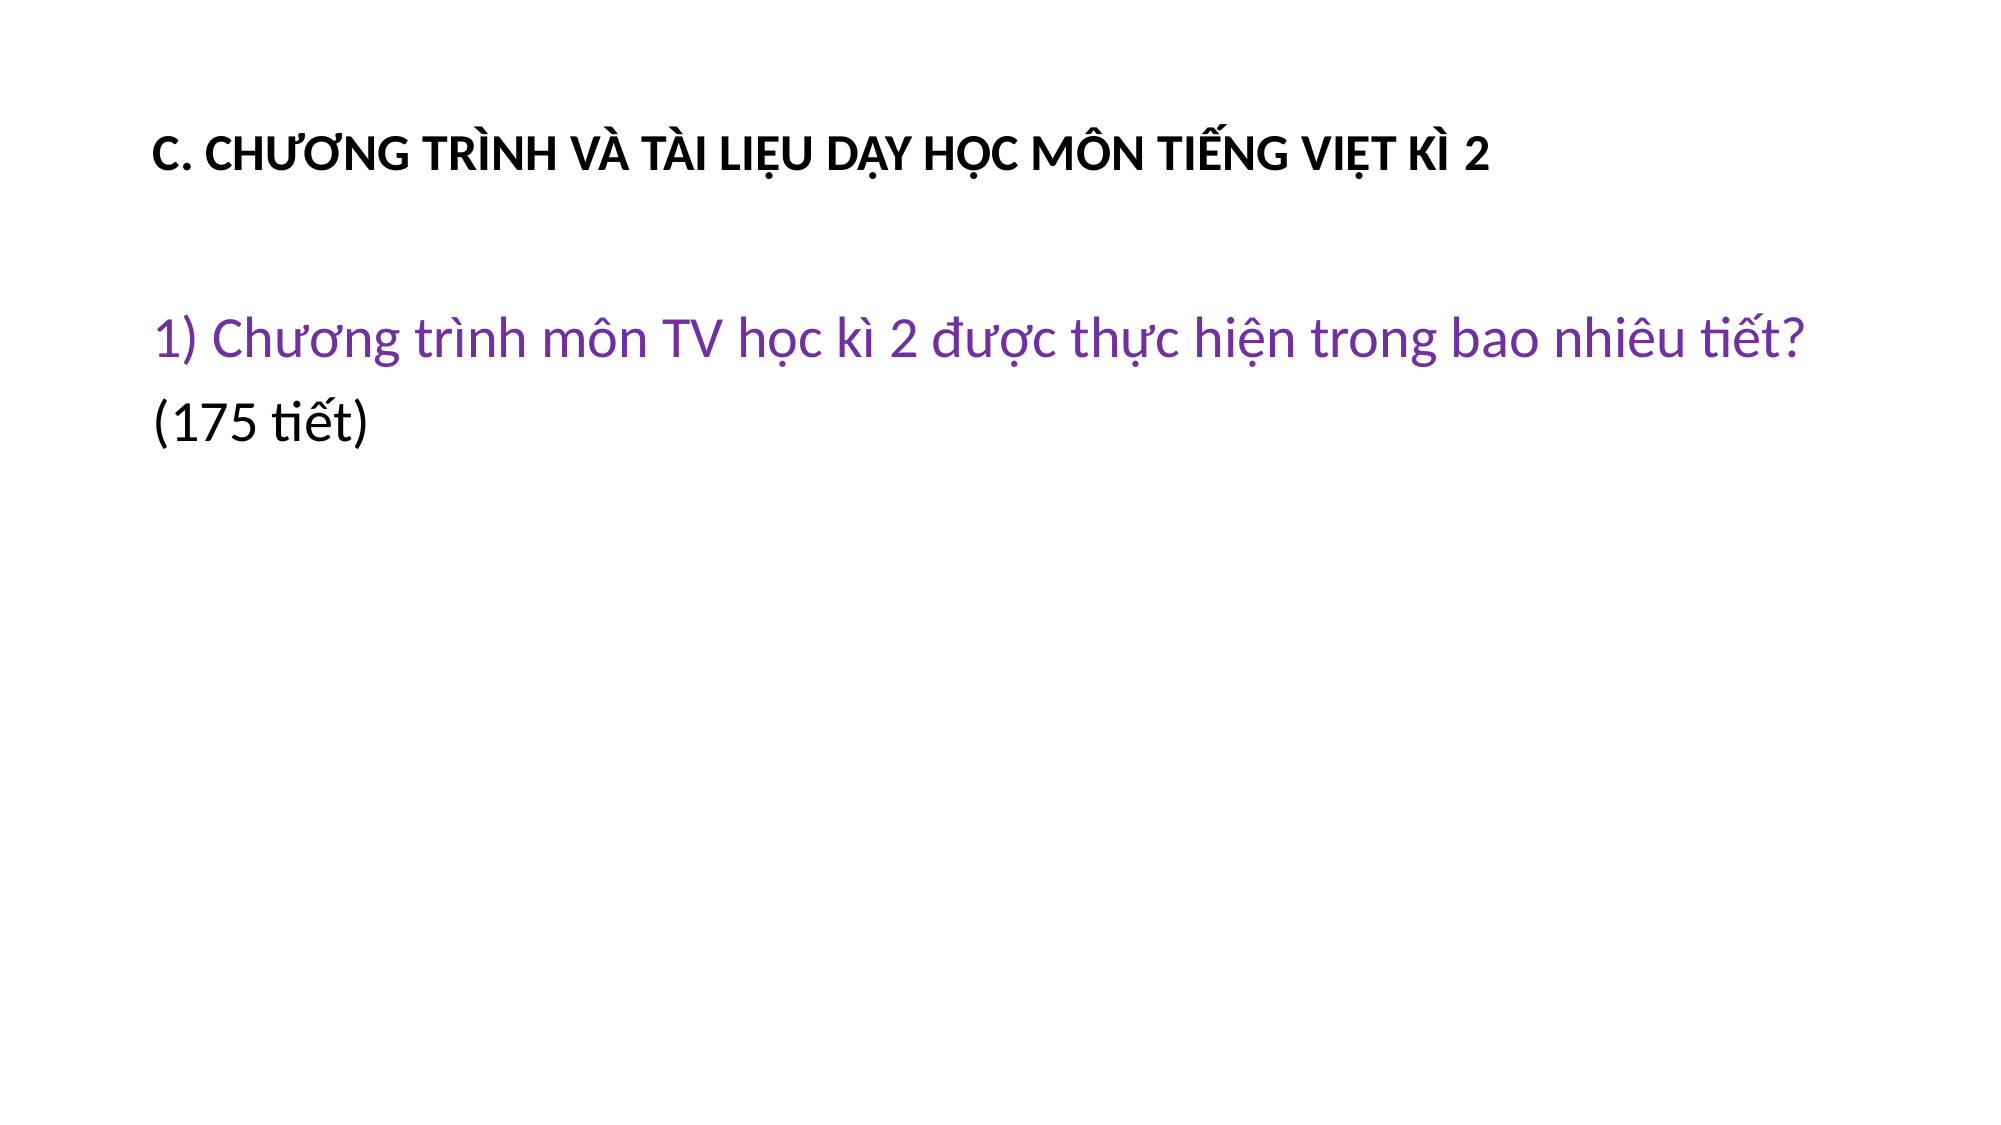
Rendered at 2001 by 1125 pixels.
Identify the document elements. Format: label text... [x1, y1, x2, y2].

list 1) Chương trình môn TV học kì 2 được thực hiện trong bao nhiêu tiết? (175 tiết) [137, 299, 1863, 1014]
title C. CHƯƠNG TRÌNH VÀ TÀI LIỆU DẠY HỌC MÔN TIẾNG VIỆT KÌ 2 [137, 59, 1863, 278]
